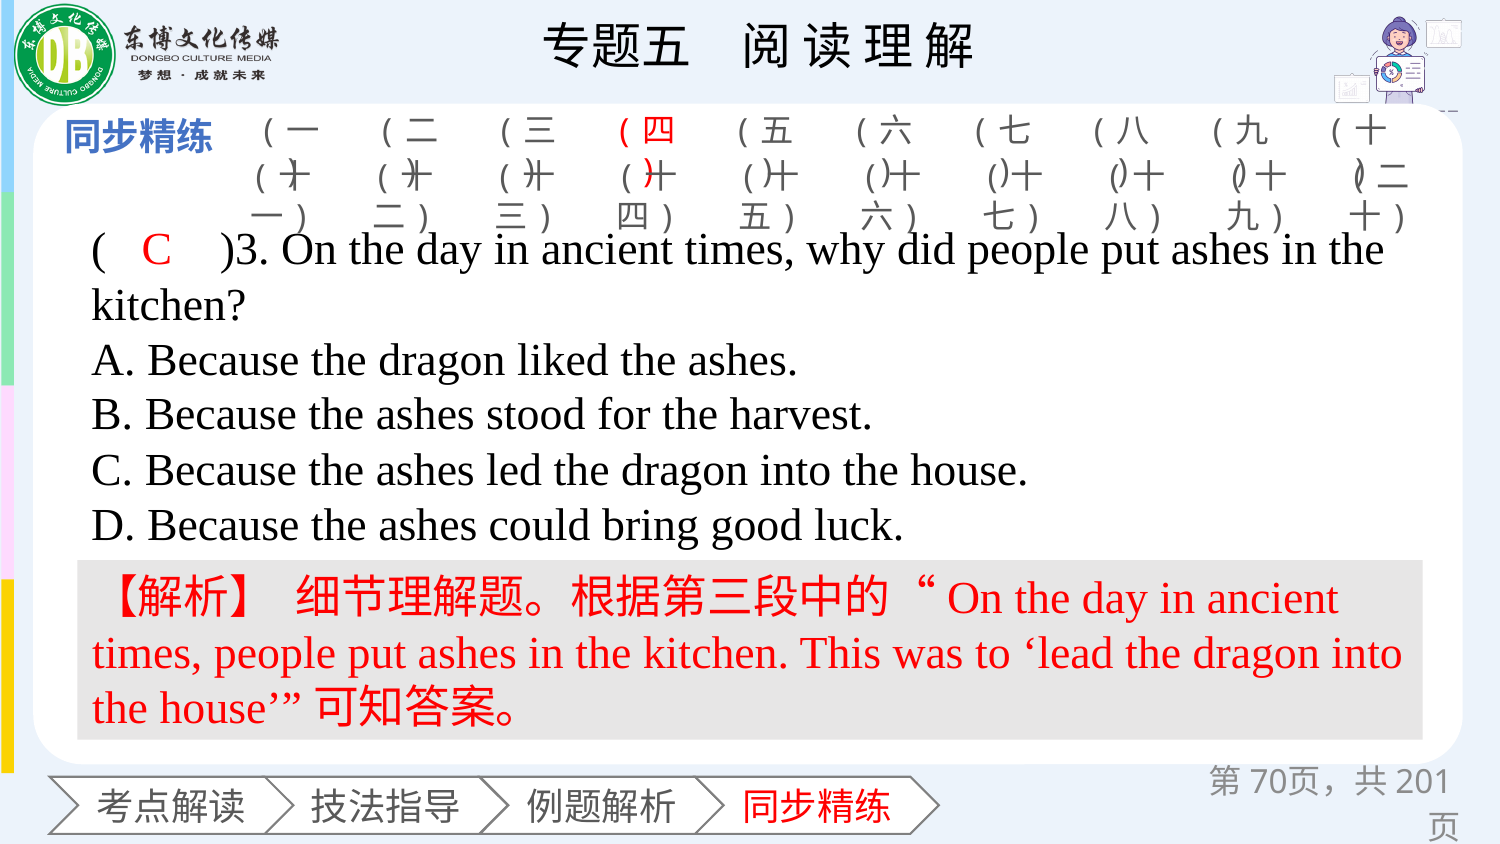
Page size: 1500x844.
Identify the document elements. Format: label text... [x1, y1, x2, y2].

text_box (六) [830, 101, 942, 197]
text_box (十七) [953, 147, 1073, 243]
text_box (十九) [1197, 147, 1317, 243]
picture [1312, 0, 1487, 131]
text_box (七) [949, 101, 1061, 197]
text_box ( )3. On the day in ancient times, why did people put ashes in the kitchen? A. Because the dragon liked the ashes. B. Because the ashes stood for the harvest. C. Because the ashes led the dragon into the house. D. Because the ashes could bring good luck. [76, 211, 1422, 557]
text_box (一) [237, 101, 349, 197]
text_box (十五) [709, 147, 829, 243]
picture [14, 3, 280, 106]
text_box (十) [1305, 101, 1417, 197]
text_box (三) [474, 101, 586, 197]
text_box (十六) [831, 147, 951, 243]
text_box 【解析】 细节理解题。根据第三段中的“On the day in ancient times, people put ashes in the kitchen. This was to ‘lead the dragon into the house’”可知答案。 [77, 560, 1423, 740]
text_box (十四) [587, 147, 707, 243]
text_box C [114, 211, 200, 282]
text_box (九) [1186, 101, 1298, 197]
text_box (五) [711, 101, 823, 147]
text_box (十一) [221, 147, 341, 243]
text_box (十二) [343, 147, 463, 243]
text_box (十八) [1075, 147, 1195, 243]
text_box (四) [593, 101, 705, 147]
text_box (二十) [1319, 147, 1439, 243]
text_box (八) [1067, 101, 1179, 197]
text_box (二) [356, 101, 467, 197]
slide_number 第页，共201页 [1171, 780, 1476, 826]
text_box (十三) [465, 147, 585, 243]
